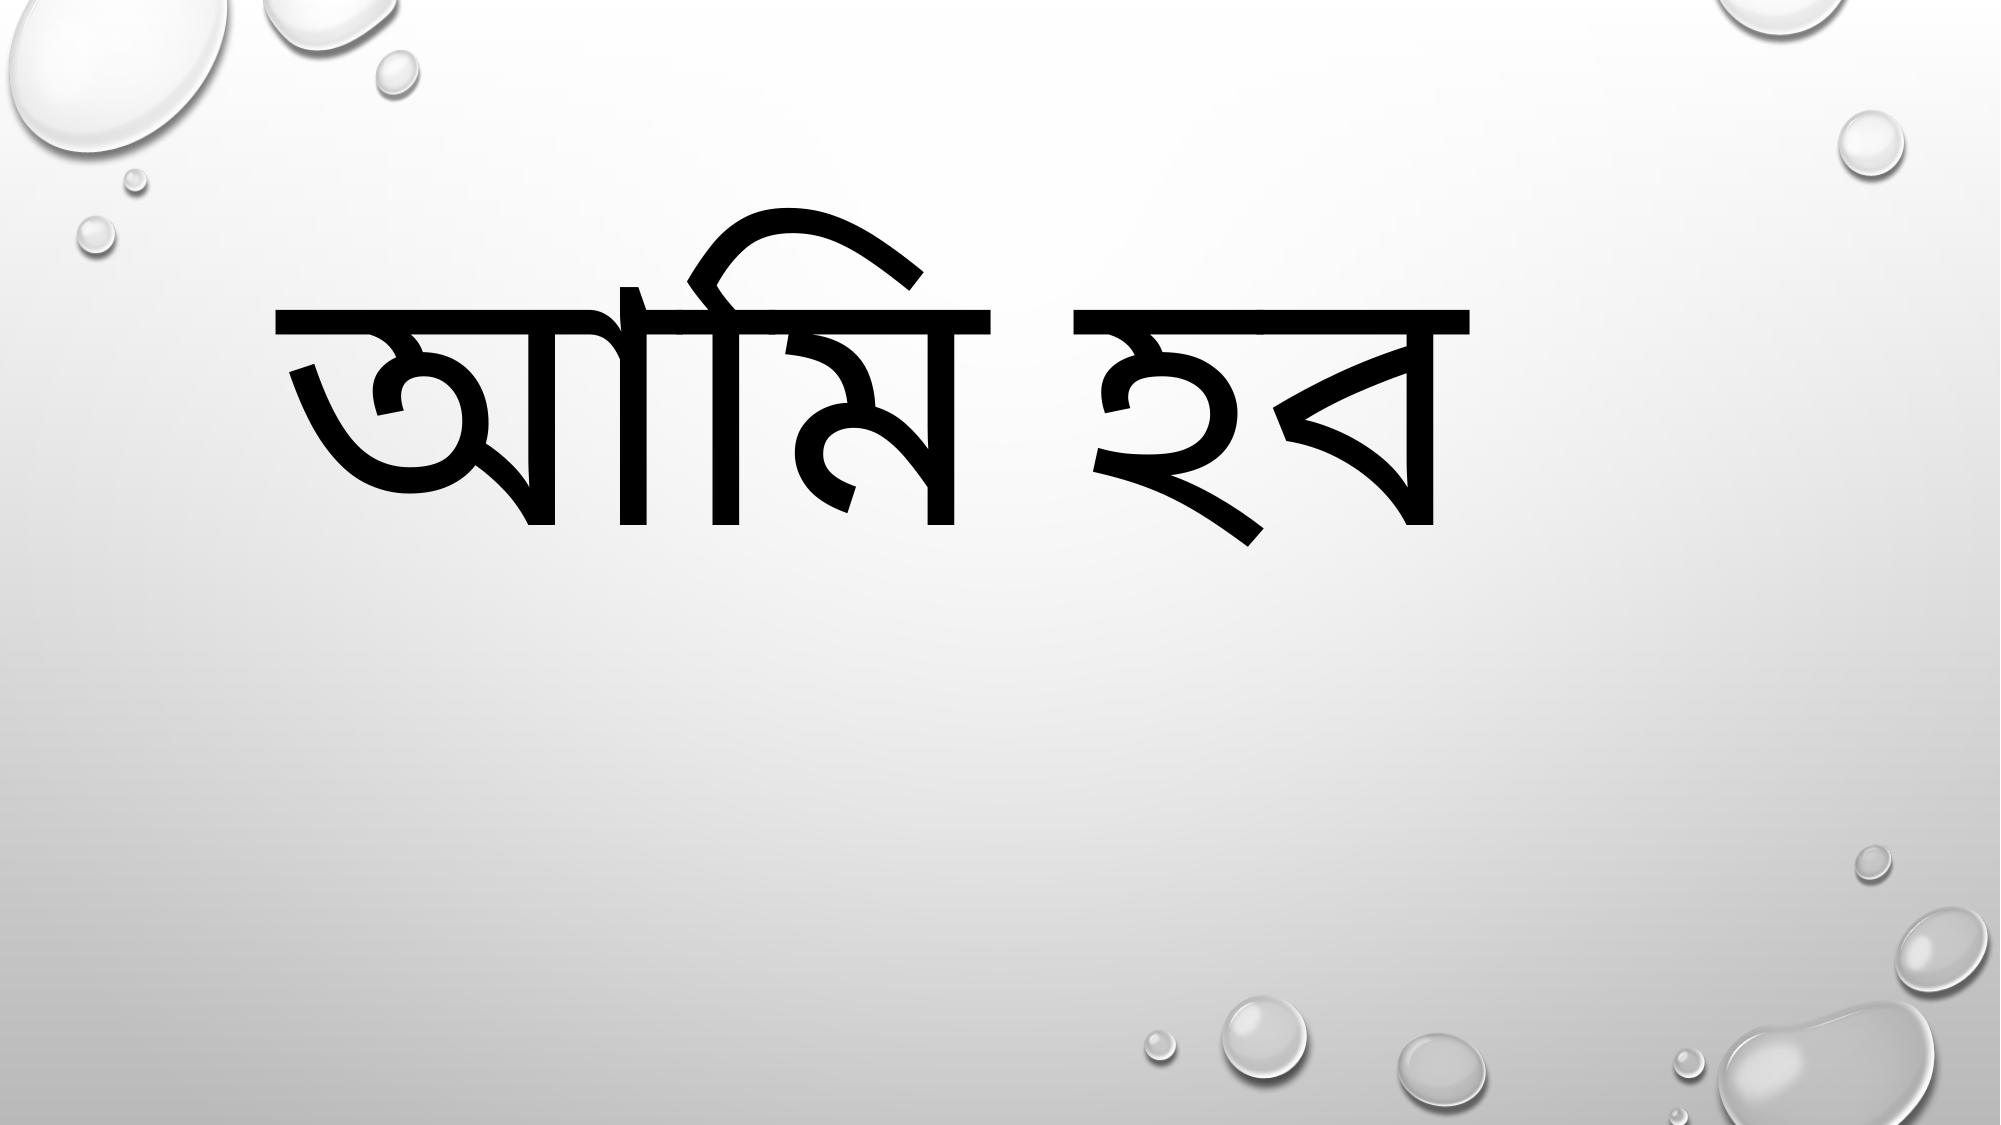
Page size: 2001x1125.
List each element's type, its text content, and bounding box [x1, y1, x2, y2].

text_box আমি হব [265, 171, 1792, 602]
picture [0, 0, 2000, 1125]
